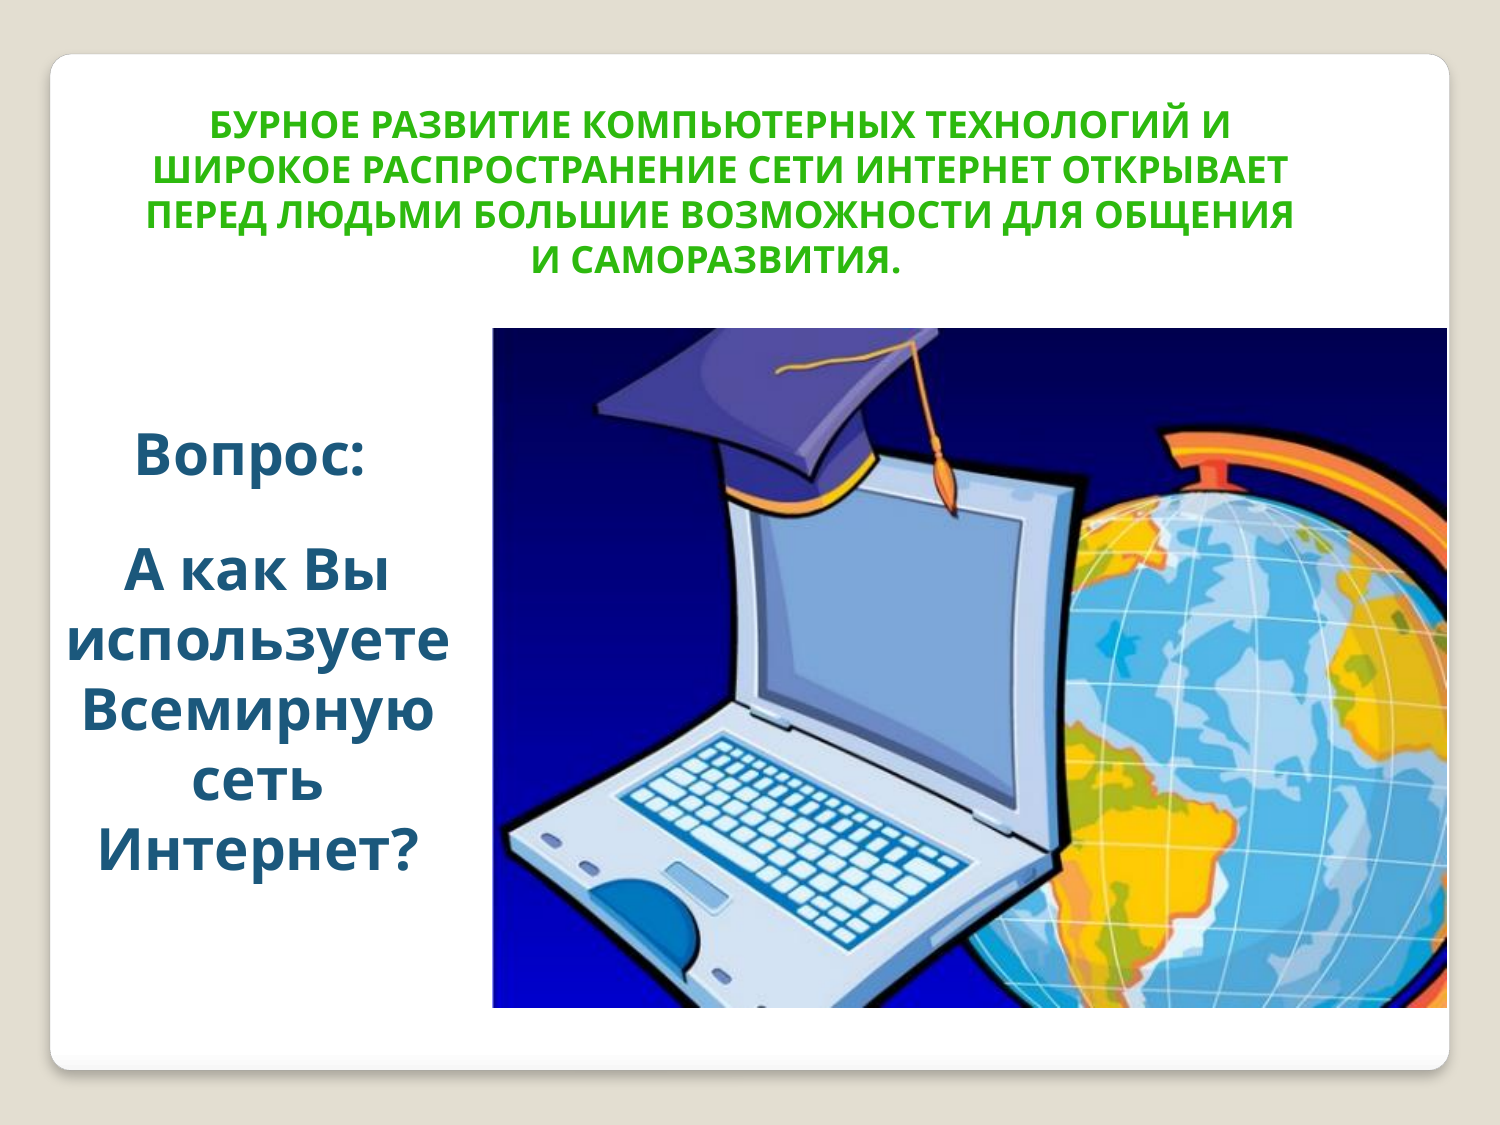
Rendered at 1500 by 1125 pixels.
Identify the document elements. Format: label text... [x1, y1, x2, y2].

text_box Бурное развитие компьютерных технологий и широкое распространение сети Интернет открывает перед людьми большие возможности для общения и саморазвития. [128, 93, 1313, 289]
picture [491, 327, 1447, 1008]
text_box Вопрос: А как Вы используете Всемирную сеть Интернет? [23, 410, 484, 890]
